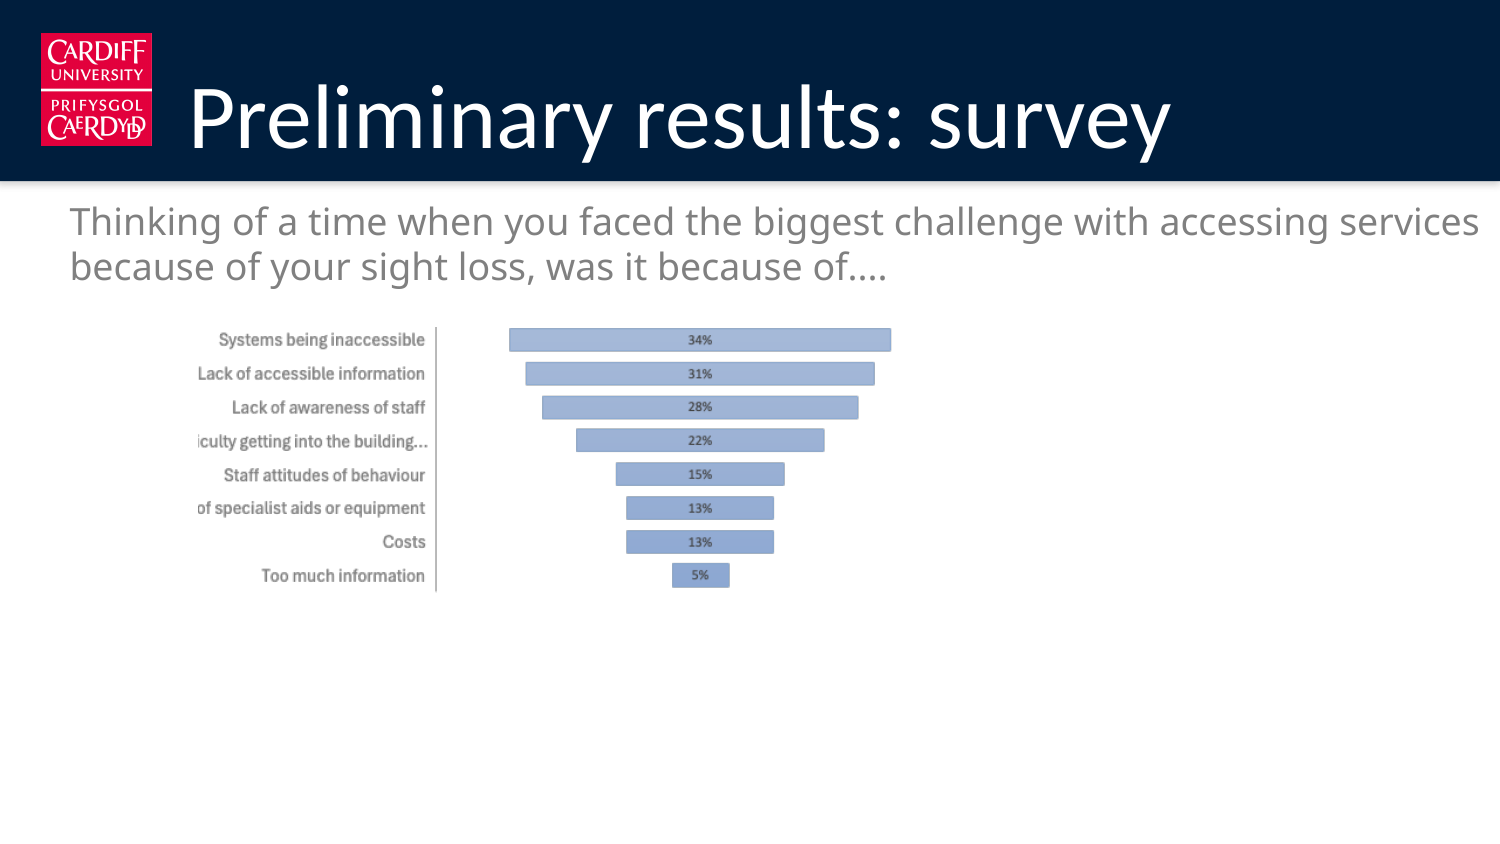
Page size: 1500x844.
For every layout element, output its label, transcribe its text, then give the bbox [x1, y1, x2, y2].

text_box Thinking of a time when you faced the biggest challenge with accessing services because of your sight loss, was it because of.... [54, 190, 1500, 296]
picture [41, 33, 152, 146]
picture [198, 327, 1301, 805]
title Preliminary results: survey [173, 33, 1425, 175]
